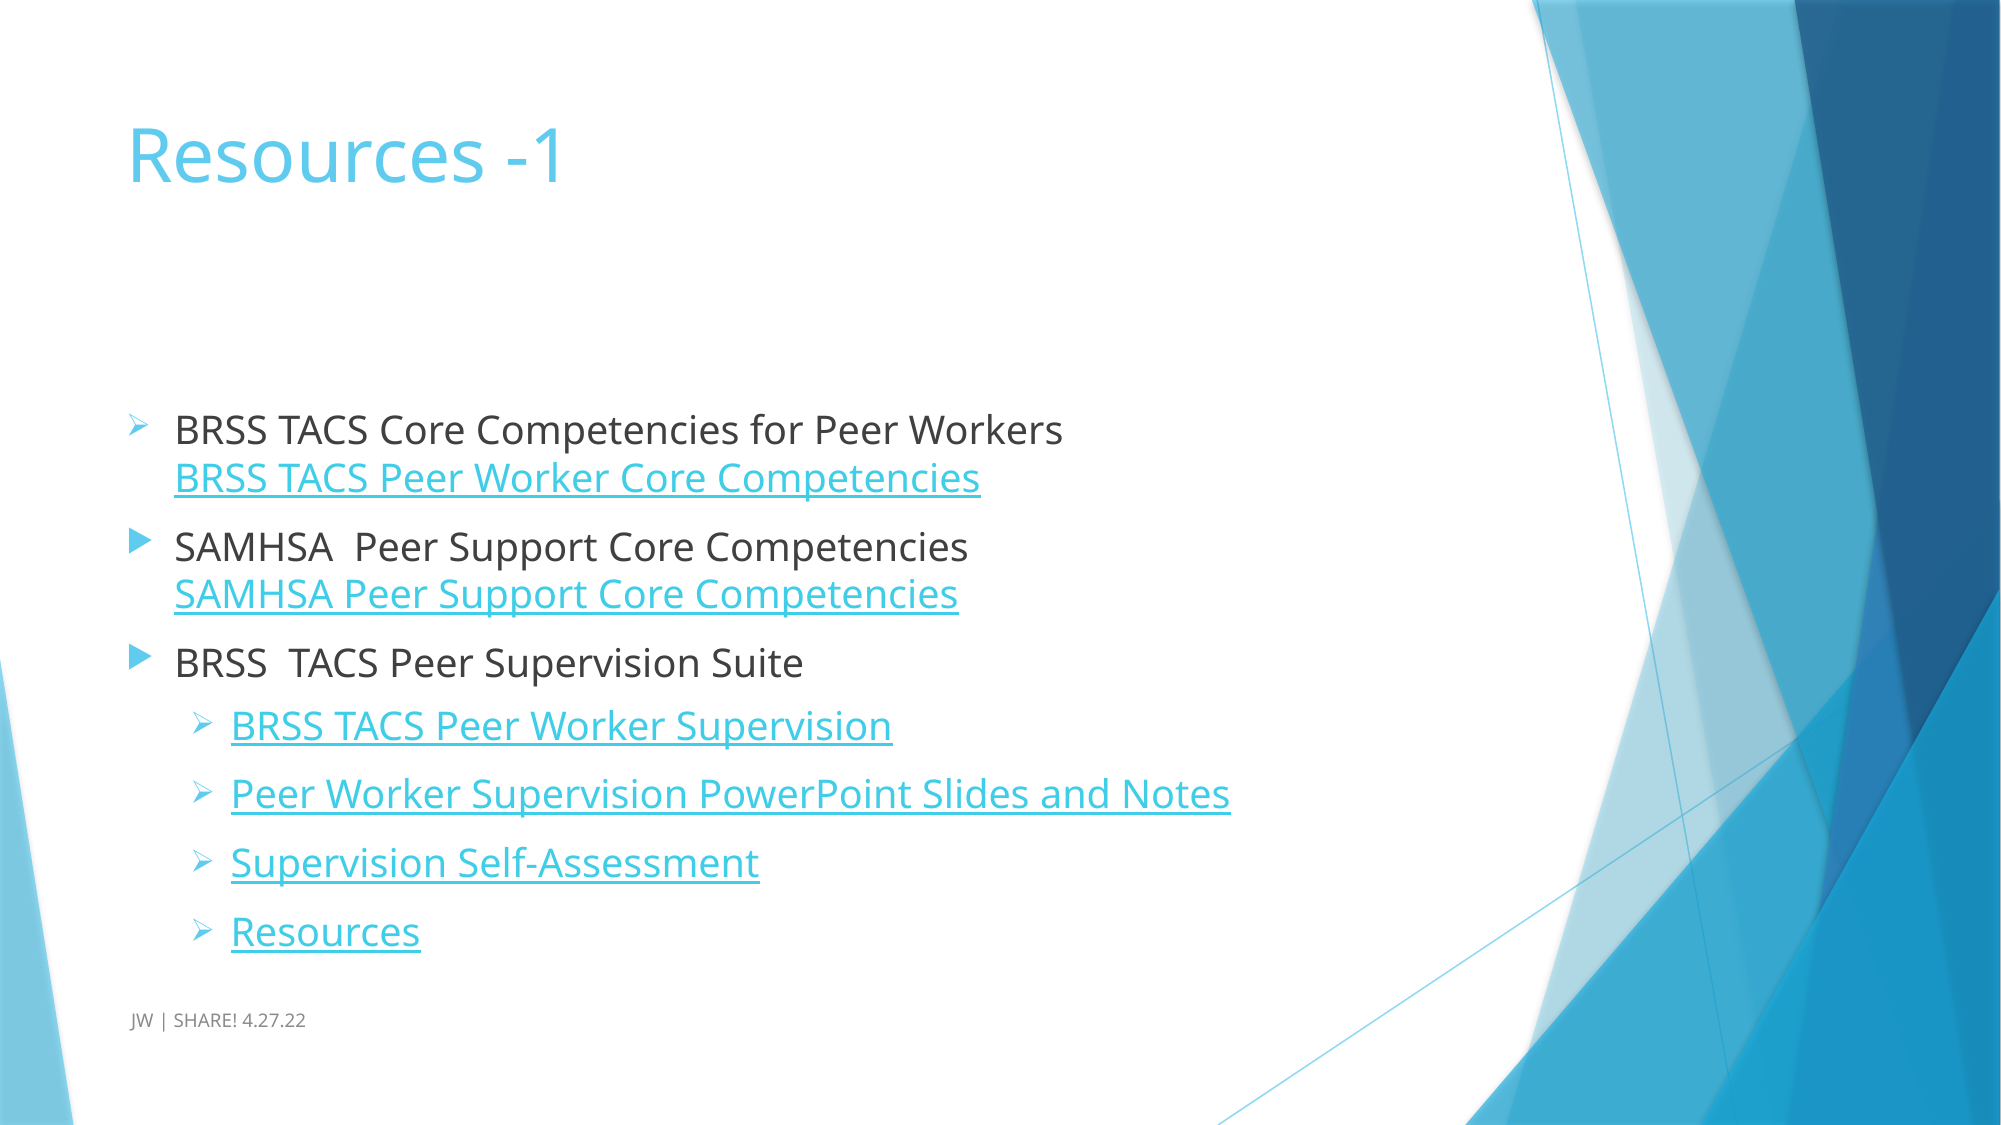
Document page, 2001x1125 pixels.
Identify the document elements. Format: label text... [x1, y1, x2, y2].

title Resources -1 [111, 99, 1522, 317]
list BRSS TACS Core Competencies for Peer Workers BRSS TACS Peer Worker Core Competencies SAMHSA Peer Support Core Competencies SAMHSA Peer Support Core Competencies BRSS TACS Peer Supervision Suite BRSS TACS Peer Worker Supervision Peer Worker Supervision PowerPoint Slides and Notes Supervision Self-Assessment Resources [111, 316, 1513, 1125]
footer JW | SHARE! 4.27.22 [111, 991, 1145, 1051]
